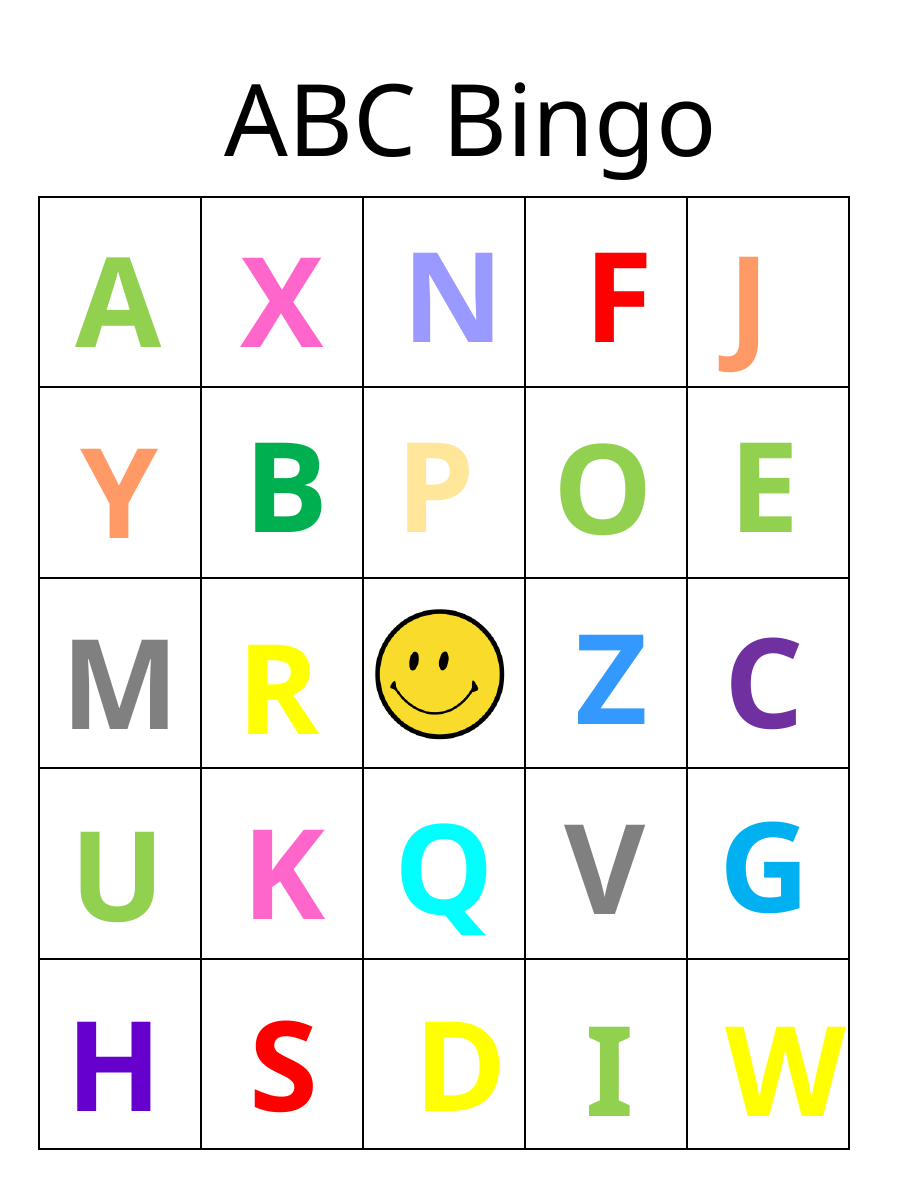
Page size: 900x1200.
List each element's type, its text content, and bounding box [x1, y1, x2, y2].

text_box X [221, 214, 343, 380]
table_header [202, 198, 362, 386]
table_header [40, 198, 200, 386]
text_box D [400, 978, 522, 1144]
table_cell [364, 579, 524, 767]
text_box F [569, 209, 669, 375]
text_box ABC Bingo [92, 49, 850, 184]
text_box O [538, 402, 661, 568]
text_box J [688, 213, 811, 379]
text_box B [225, 399, 348, 565]
table_cell [202, 388, 362, 577]
table_header [364, 198, 524, 386]
text_box A [60, 214, 178, 380]
picture [374, 608, 505, 740]
table_cell [202, 960, 362, 1148]
text_box R [217, 602, 340, 768]
text_box I [548, 983, 671, 1149]
text_box K [222, 787, 345, 952]
table_cell [202, 769, 362, 958]
table_cell [40, 960, 200, 1148]
text_box H [51, 978, 178, 1144]
table_cell [526, 960, 686, 1148]
table_cell [688, 388, 848, 577]
table_cell [364, 769, 524, 958]
table_cell [688, 579, 848, 767]
table_cell [40, 579, 200, 767]
table_cell [688, 769, 848, 958]
table_header [526, 198, 686, 386]
text_box E [703, 399, 826, 565]
text_box M [45, 596, 195, 762]
table_cell [688, 960, 848, 1148]
text_box P [374, 399, 497, 565]
table_cell [202, 579, 362, 767]
text_box V [549, 781, 661, 947]
text_box S [234, 978, 334, 1144]
text_box N [387, 210, 520, 376]
text_box U [55, 788, 178, 954]
table_cell [364, 388, 524, 577]
text_box W [710, 983, 833, 1149]
table_cell [526, 769, 686, 958]
text_box Z [550, 591, 673, 757]
table_cell [526, 388, 686, 577]
table_cell [40, 388, 200, 577]
text_box Y [58, 406, 181, 571]
table_cell [40, 769, 200, 958]
table_header [688, 198, 848, 386]
text_box C [703, 595, 826, 761]
table_cell [364, 960, 524, 1148]
text_box G [704, 779, 826, 945]
table_cell [526, 579, 686, 767]
text_box Q [379, 781, 510, 947]
